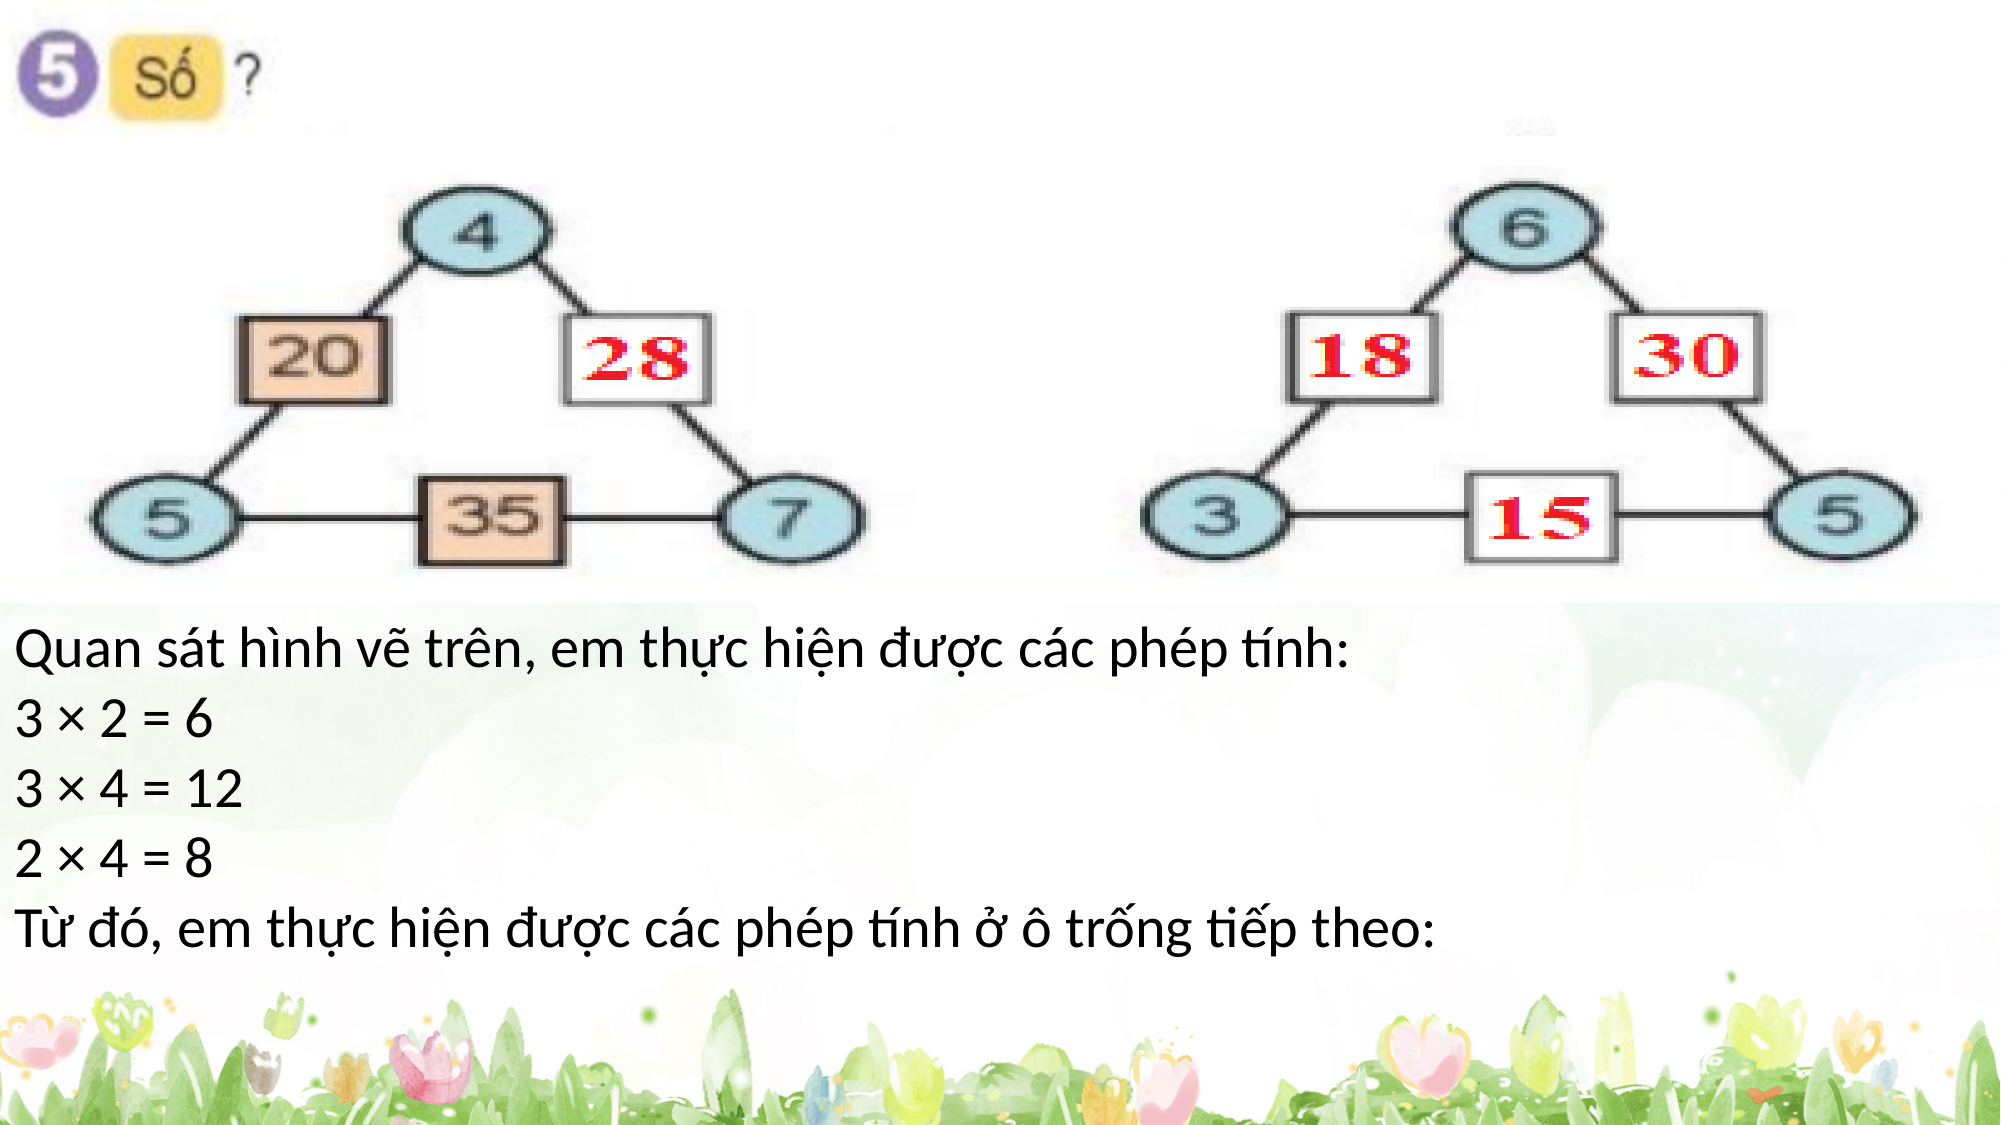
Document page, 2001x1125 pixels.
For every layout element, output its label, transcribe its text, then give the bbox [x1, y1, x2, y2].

picture [0, 0, 2001, 1125]
text_box Quan sát hình vẽ trên, em thực hiện được các phép tính: 3 × 2 = 6 3 × 4 = 12 2 × 4 = 8 Từ đó, em thực hiện được các phép tính ở ô trống tiếp theo: [0, 614, 2000, 967]
